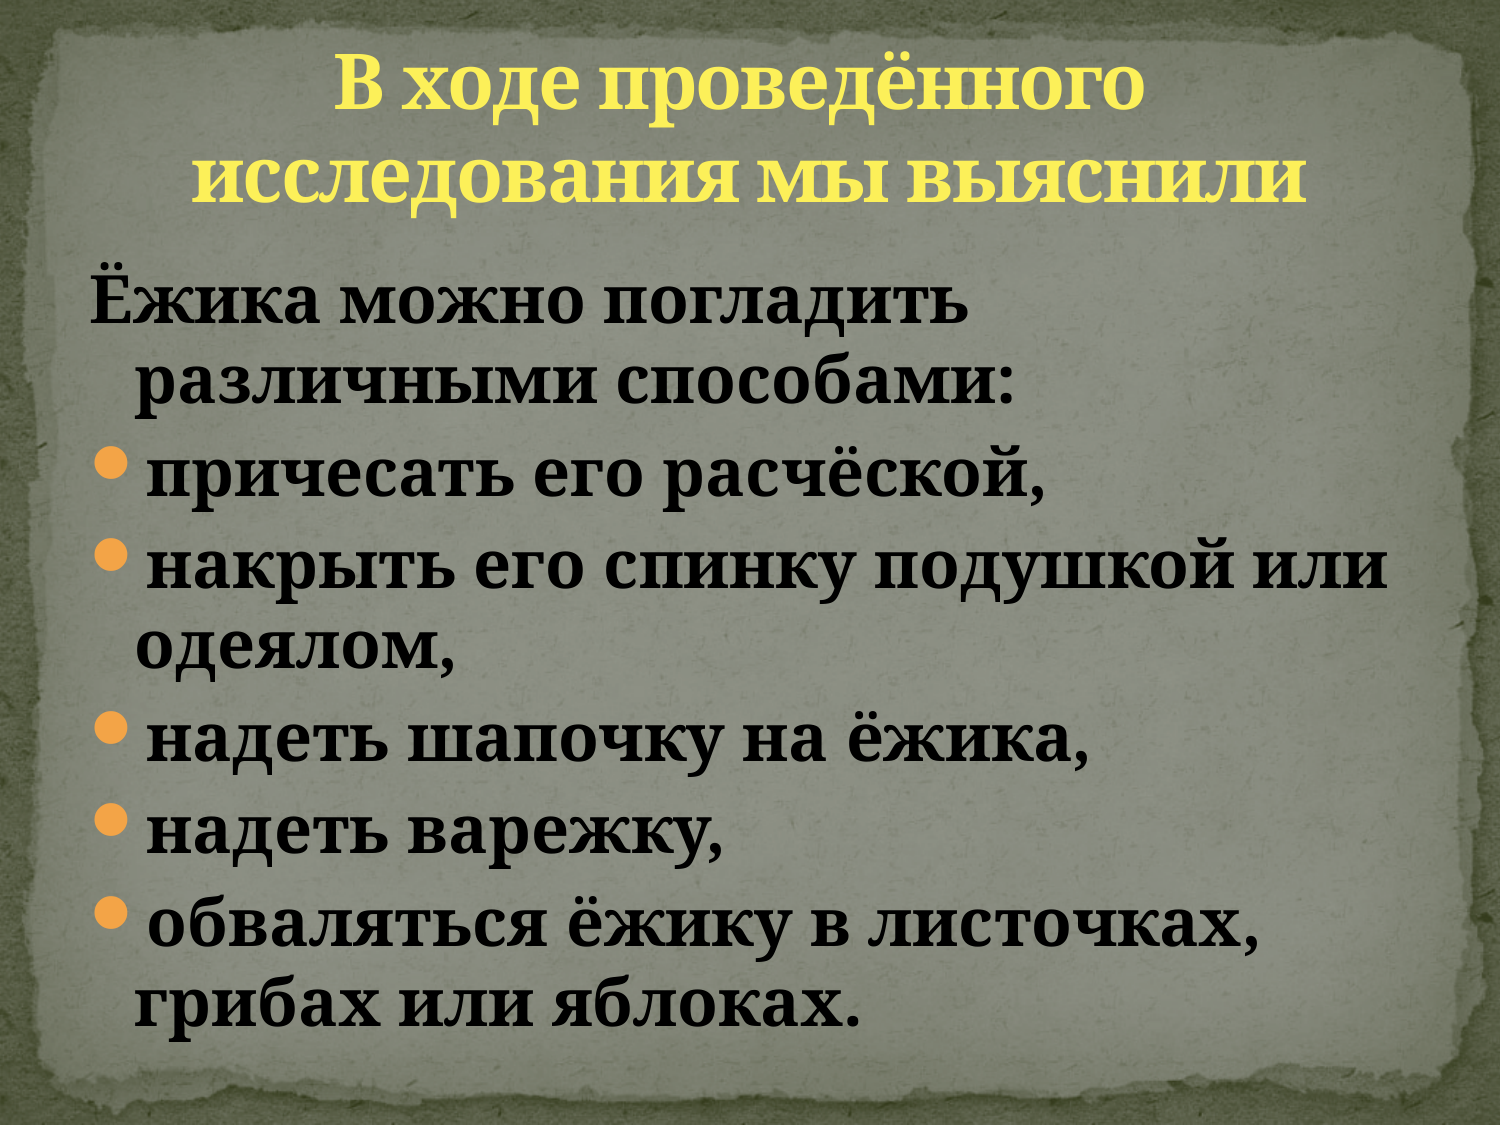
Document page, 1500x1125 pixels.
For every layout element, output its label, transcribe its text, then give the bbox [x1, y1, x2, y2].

list Ёжика можно погладить различными способами: причесать его расчёской, накрыть его спинку подушкой или одеялом, надеть шапочку на ёжика, надеть варежку, обваляться ёжику в листочках, грибах или яблоках. [75, 249, 1425, 1000]
title В ходе проведённого исследования мы выяснили [74, 24, 1425, 225]
